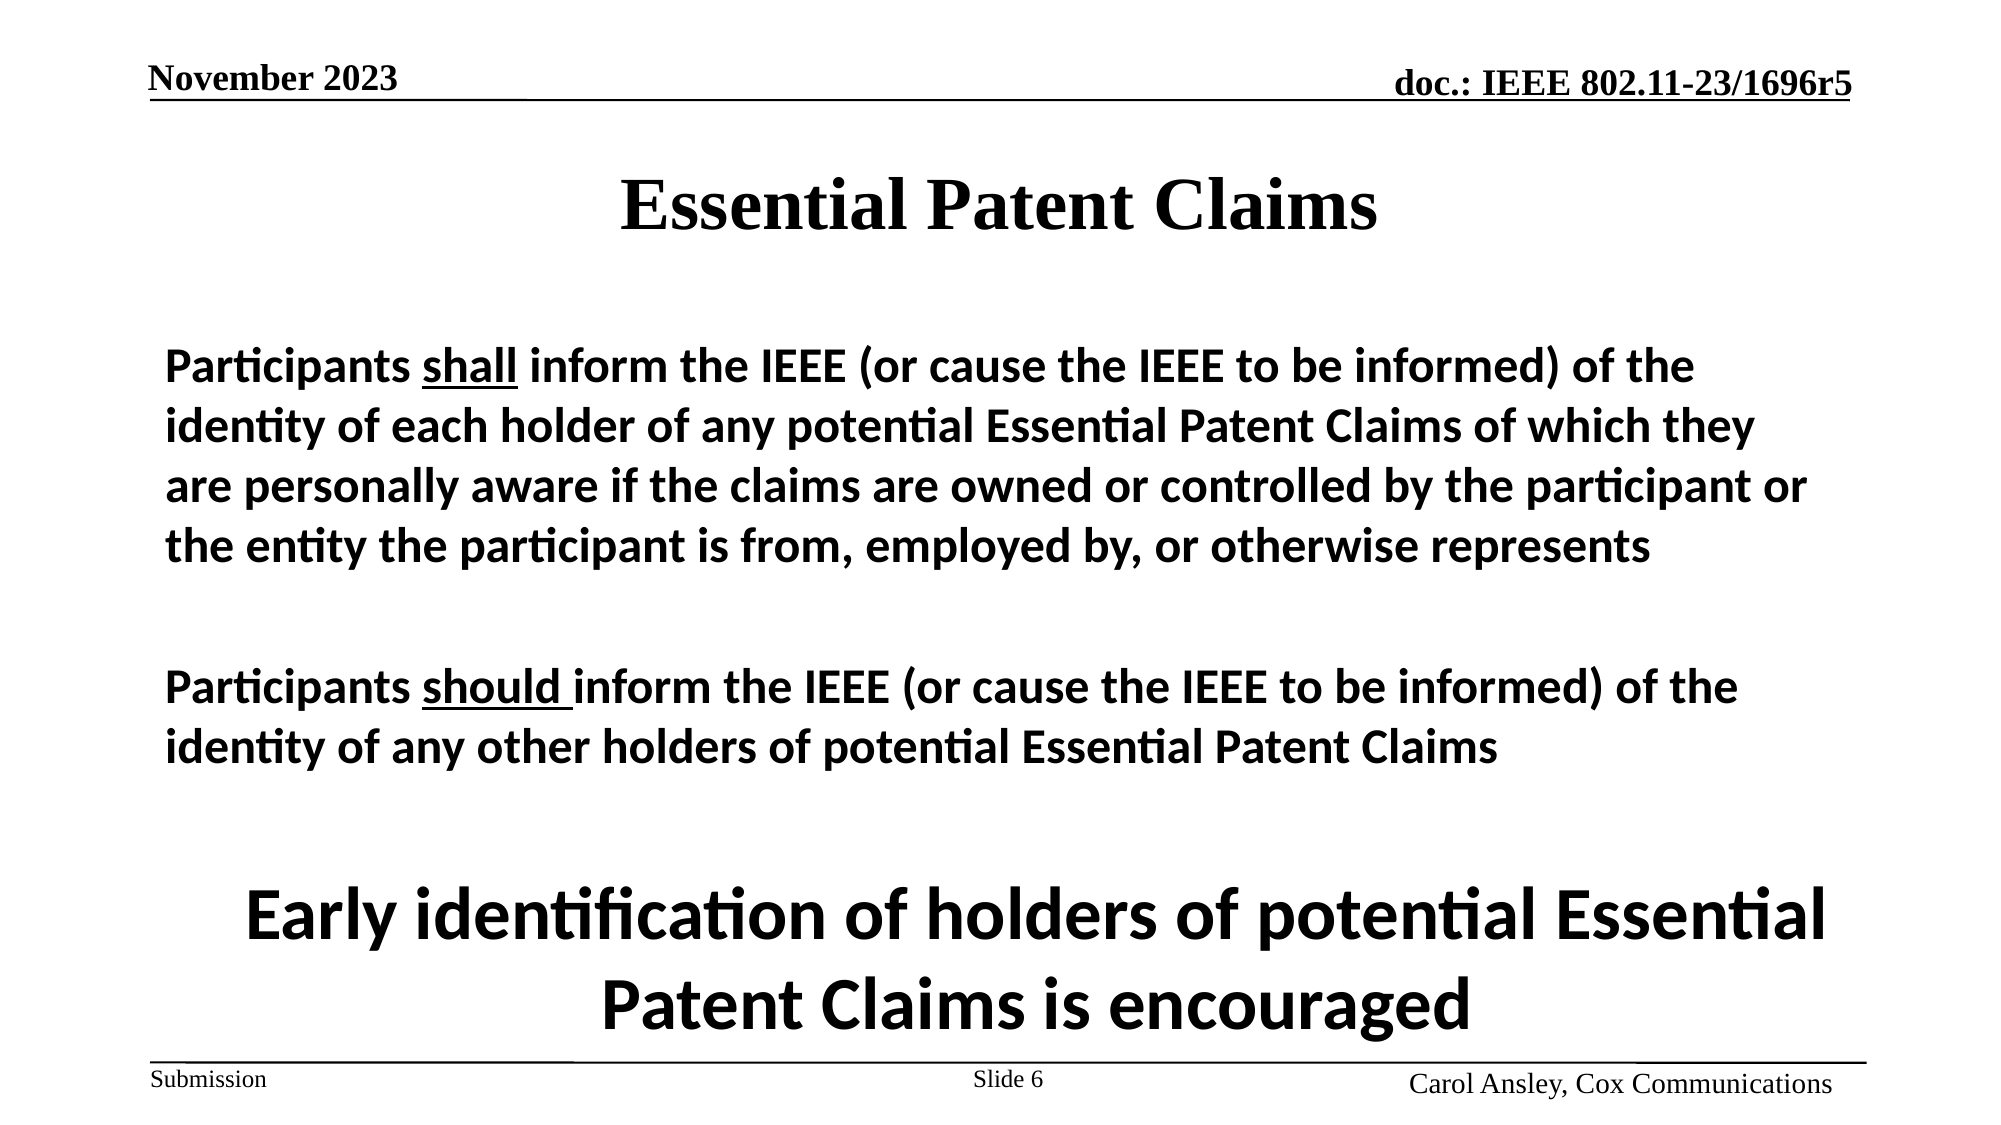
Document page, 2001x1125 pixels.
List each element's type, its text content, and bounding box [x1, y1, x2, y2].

list Participants shall inform the IEEE (or cause the IEEE to be informed) of the identity of each holder of any potential Essential Patent Claims of which they are personally aware if the claims are owned or controlled by the participant or the entity the participant is from, employed by, or otherwise represents Participants should inform the IEEE (or cause the IEEE to be informed) of the identity of any other holders of potential Essential Patent Claims Early identification of holders of potential Essential Patent Claims is encouraged [149, 324, 1850, 1000]
title Essential Patent Claims [149, 112, 1850, 288]
slide_number Slide 6 [950, 1061, 1067, 1123]
